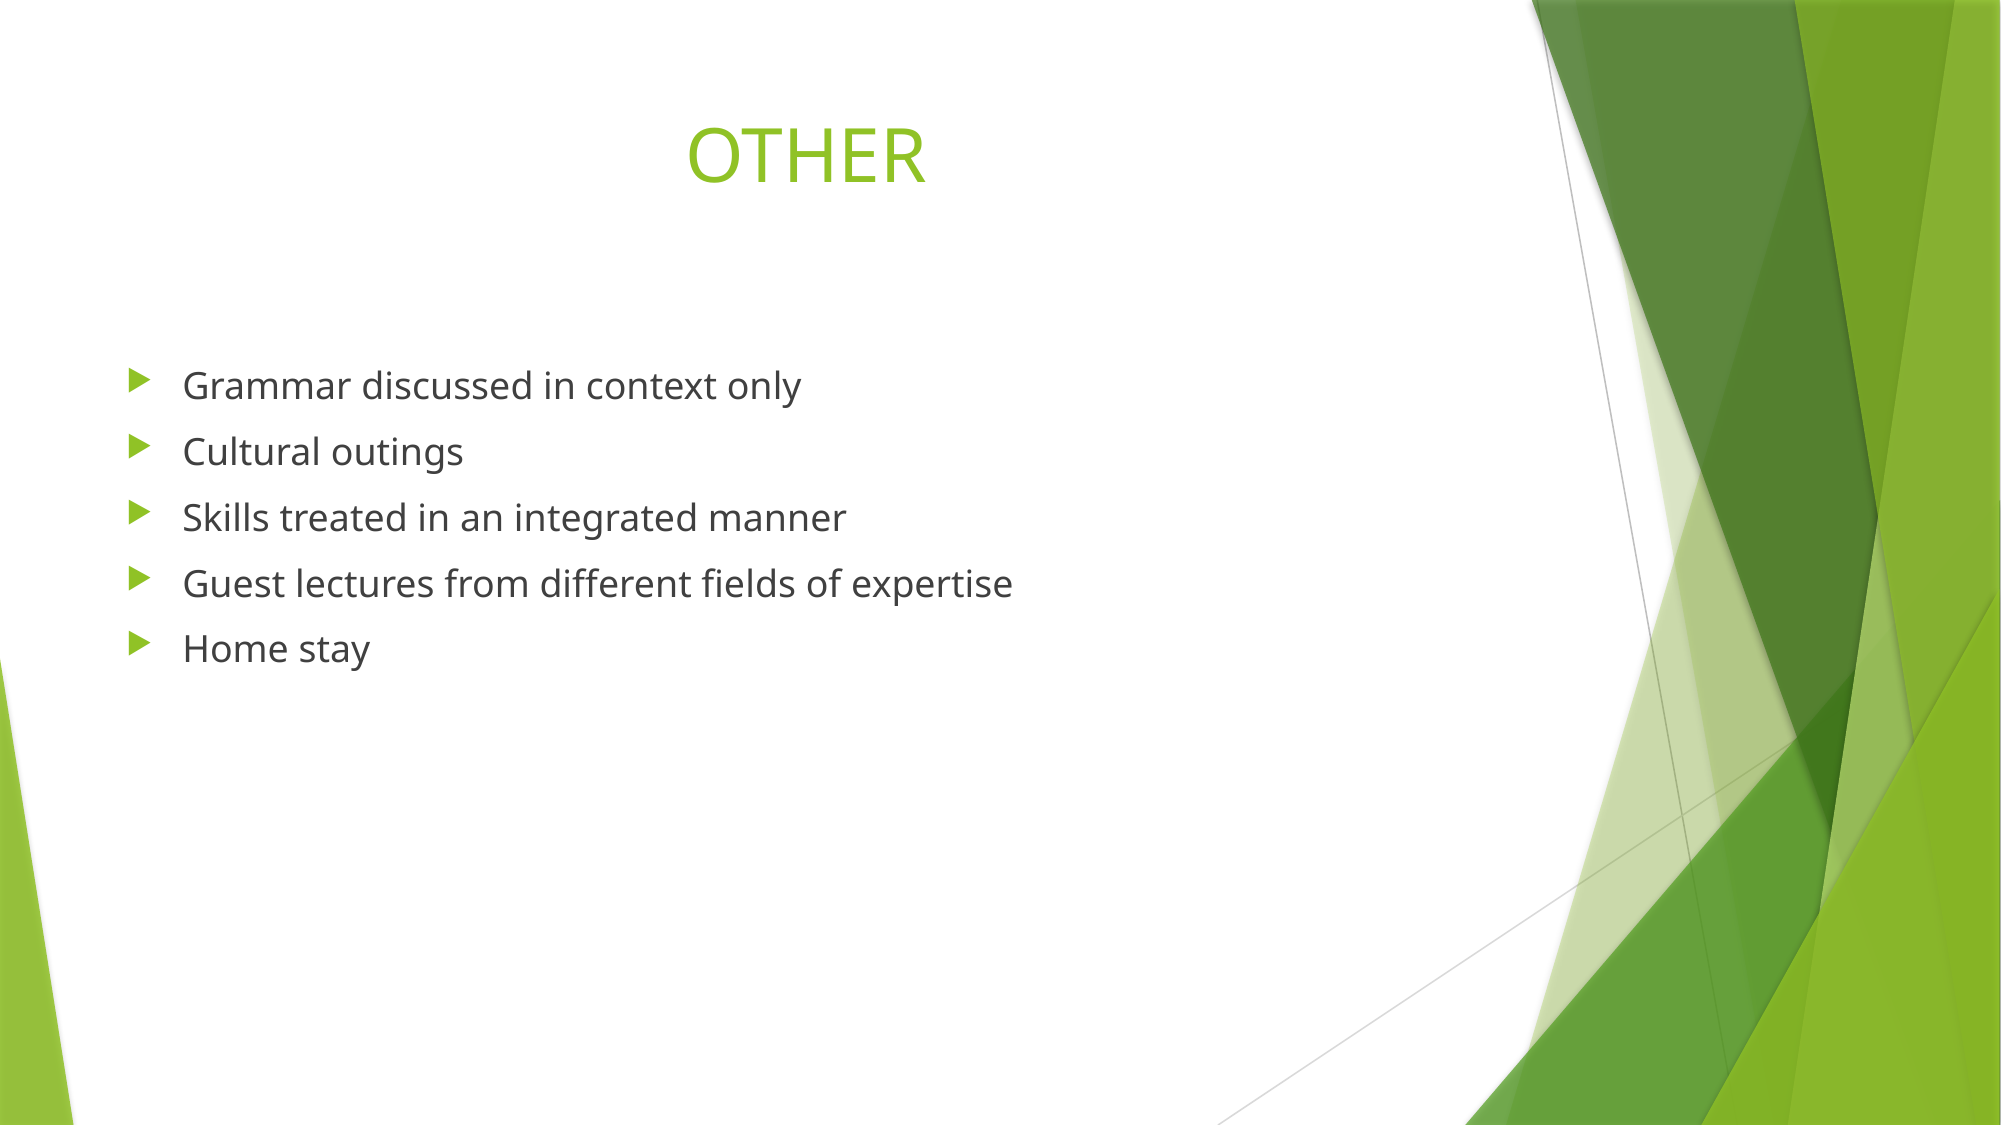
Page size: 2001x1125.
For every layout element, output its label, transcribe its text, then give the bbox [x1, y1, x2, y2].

list Grammar discussed in context only Cultural outings Skills treated in an integrated manner Guest lectures from different fields of expertise Home stay [111, 354, 1522, 992]
title OTHER [111, 99, 1522, 317]
